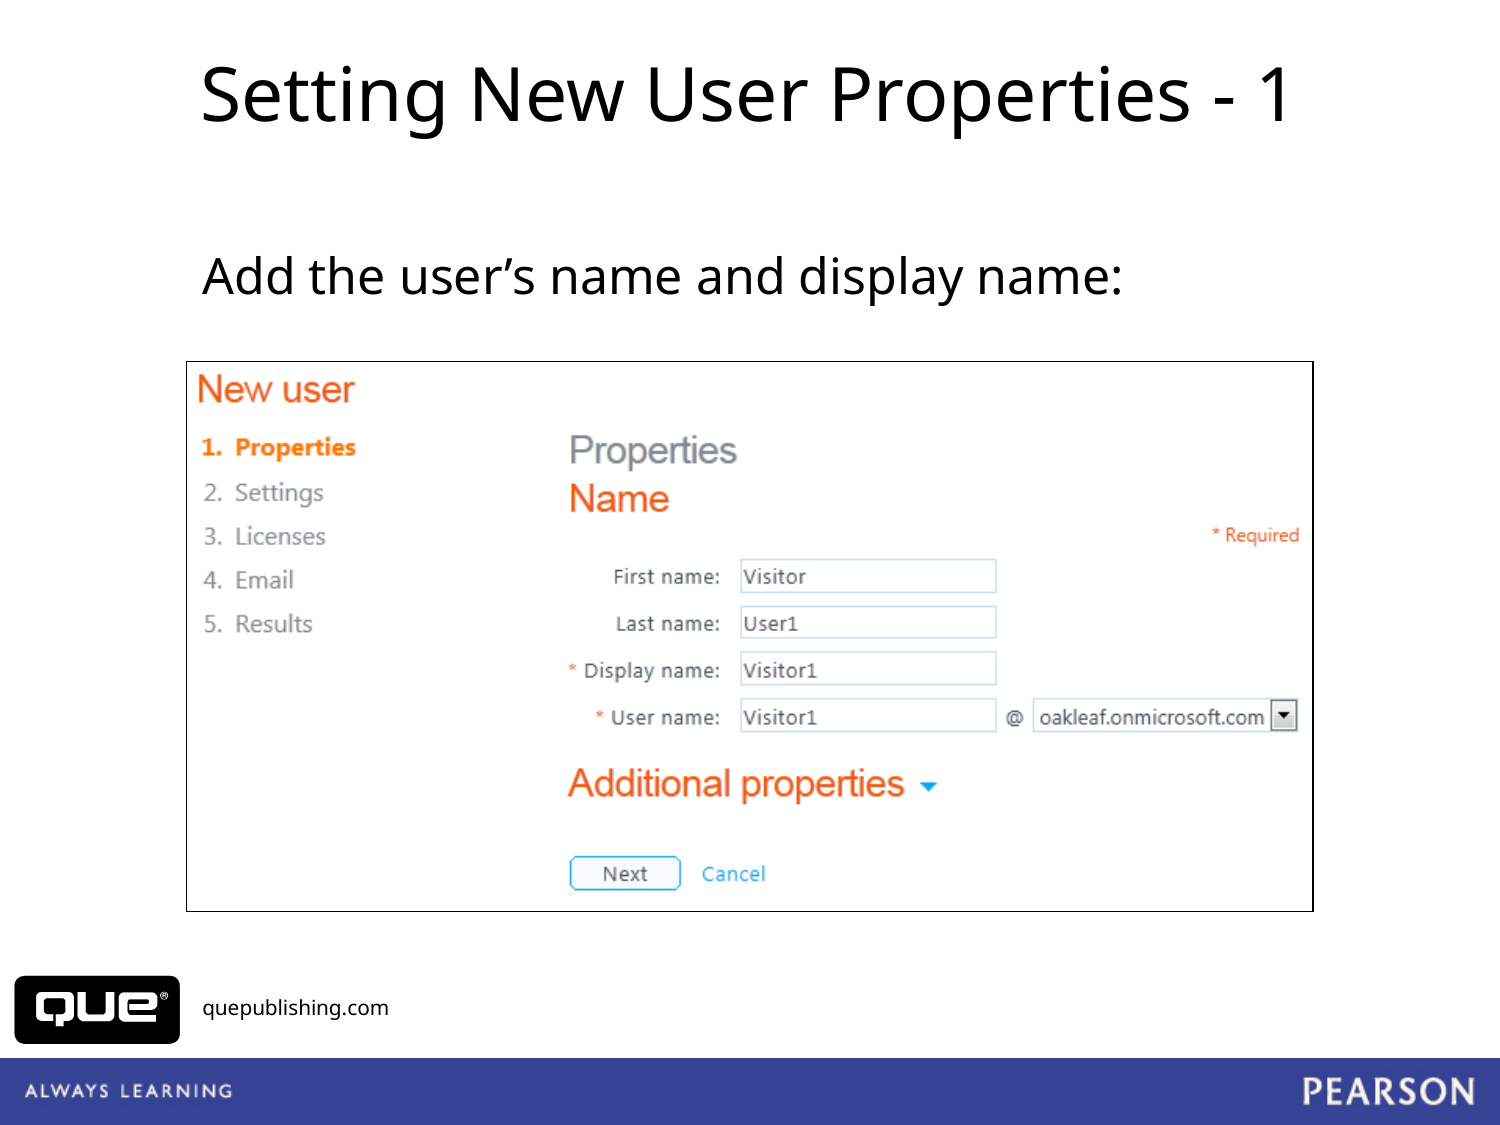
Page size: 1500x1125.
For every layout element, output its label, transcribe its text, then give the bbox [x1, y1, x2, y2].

picture [12, 974, 182, 1045]
picture [0, 1058, 1500, 1125]
picture [187, 362, 1313, 912]
title Setting New User Properties - 1 [75, 45, 1425, 138]
list Add the user’s name and display name: [187, 237, 1225, 325]
